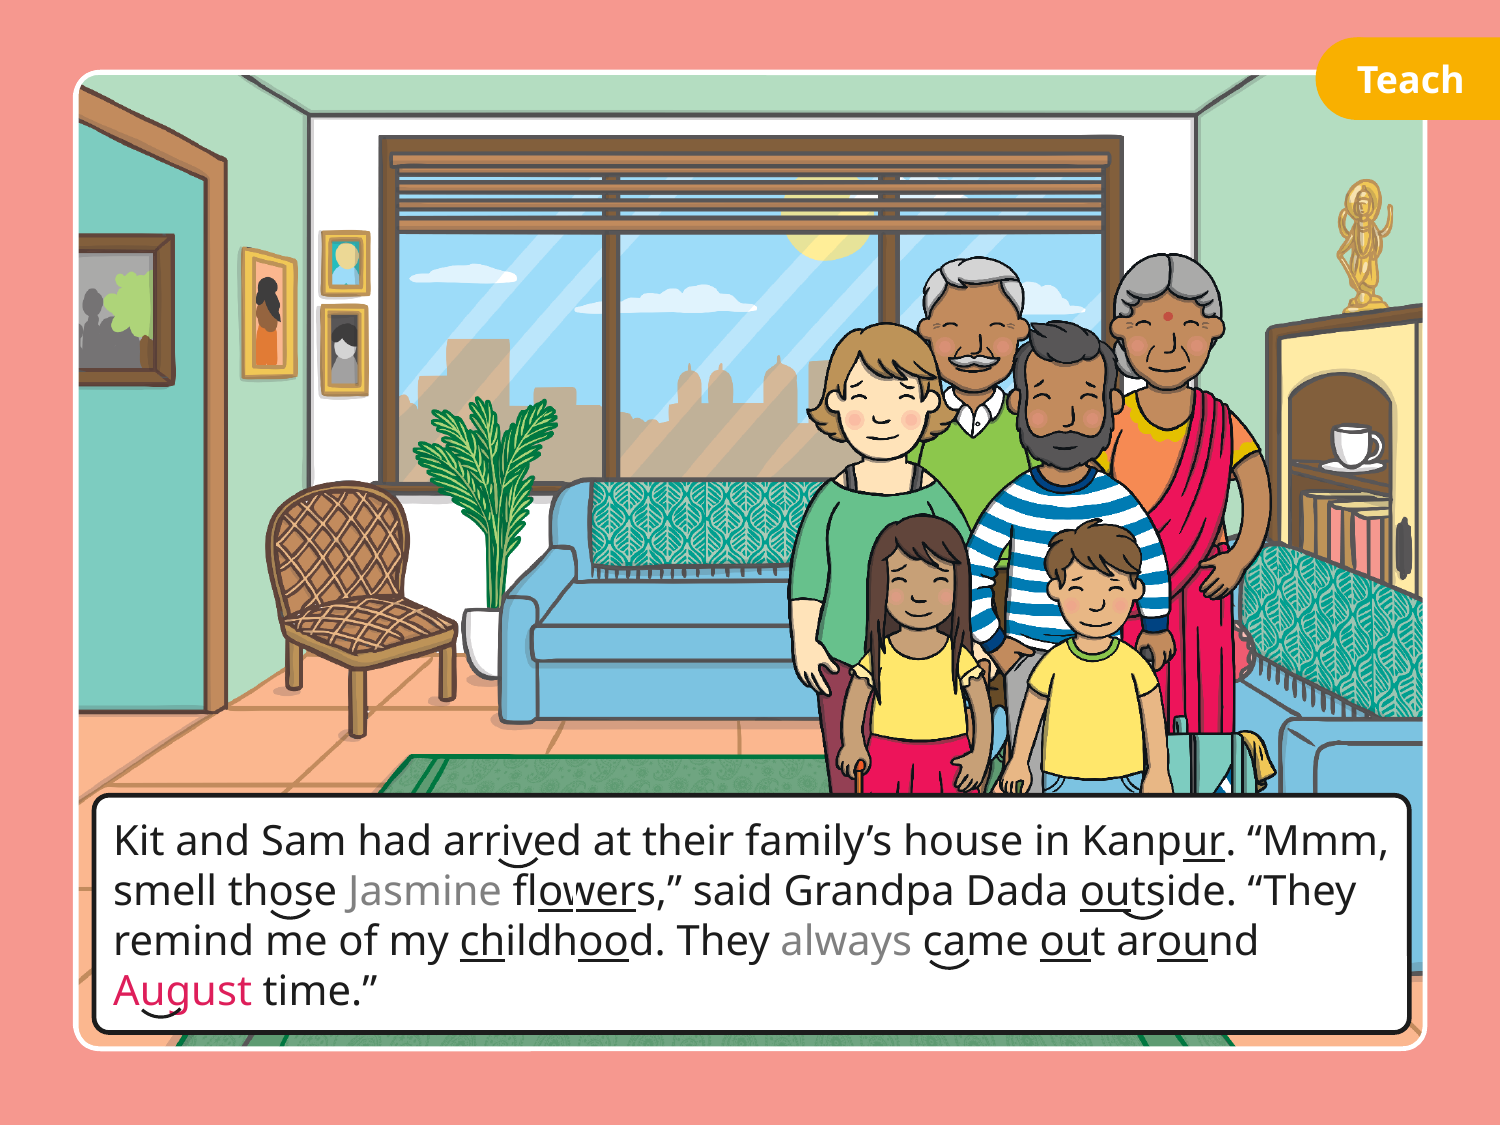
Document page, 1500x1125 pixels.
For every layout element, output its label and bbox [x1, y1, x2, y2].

picture [76, 72, 1425, 1049]
text_box [1315, 37, 1500, 120]
